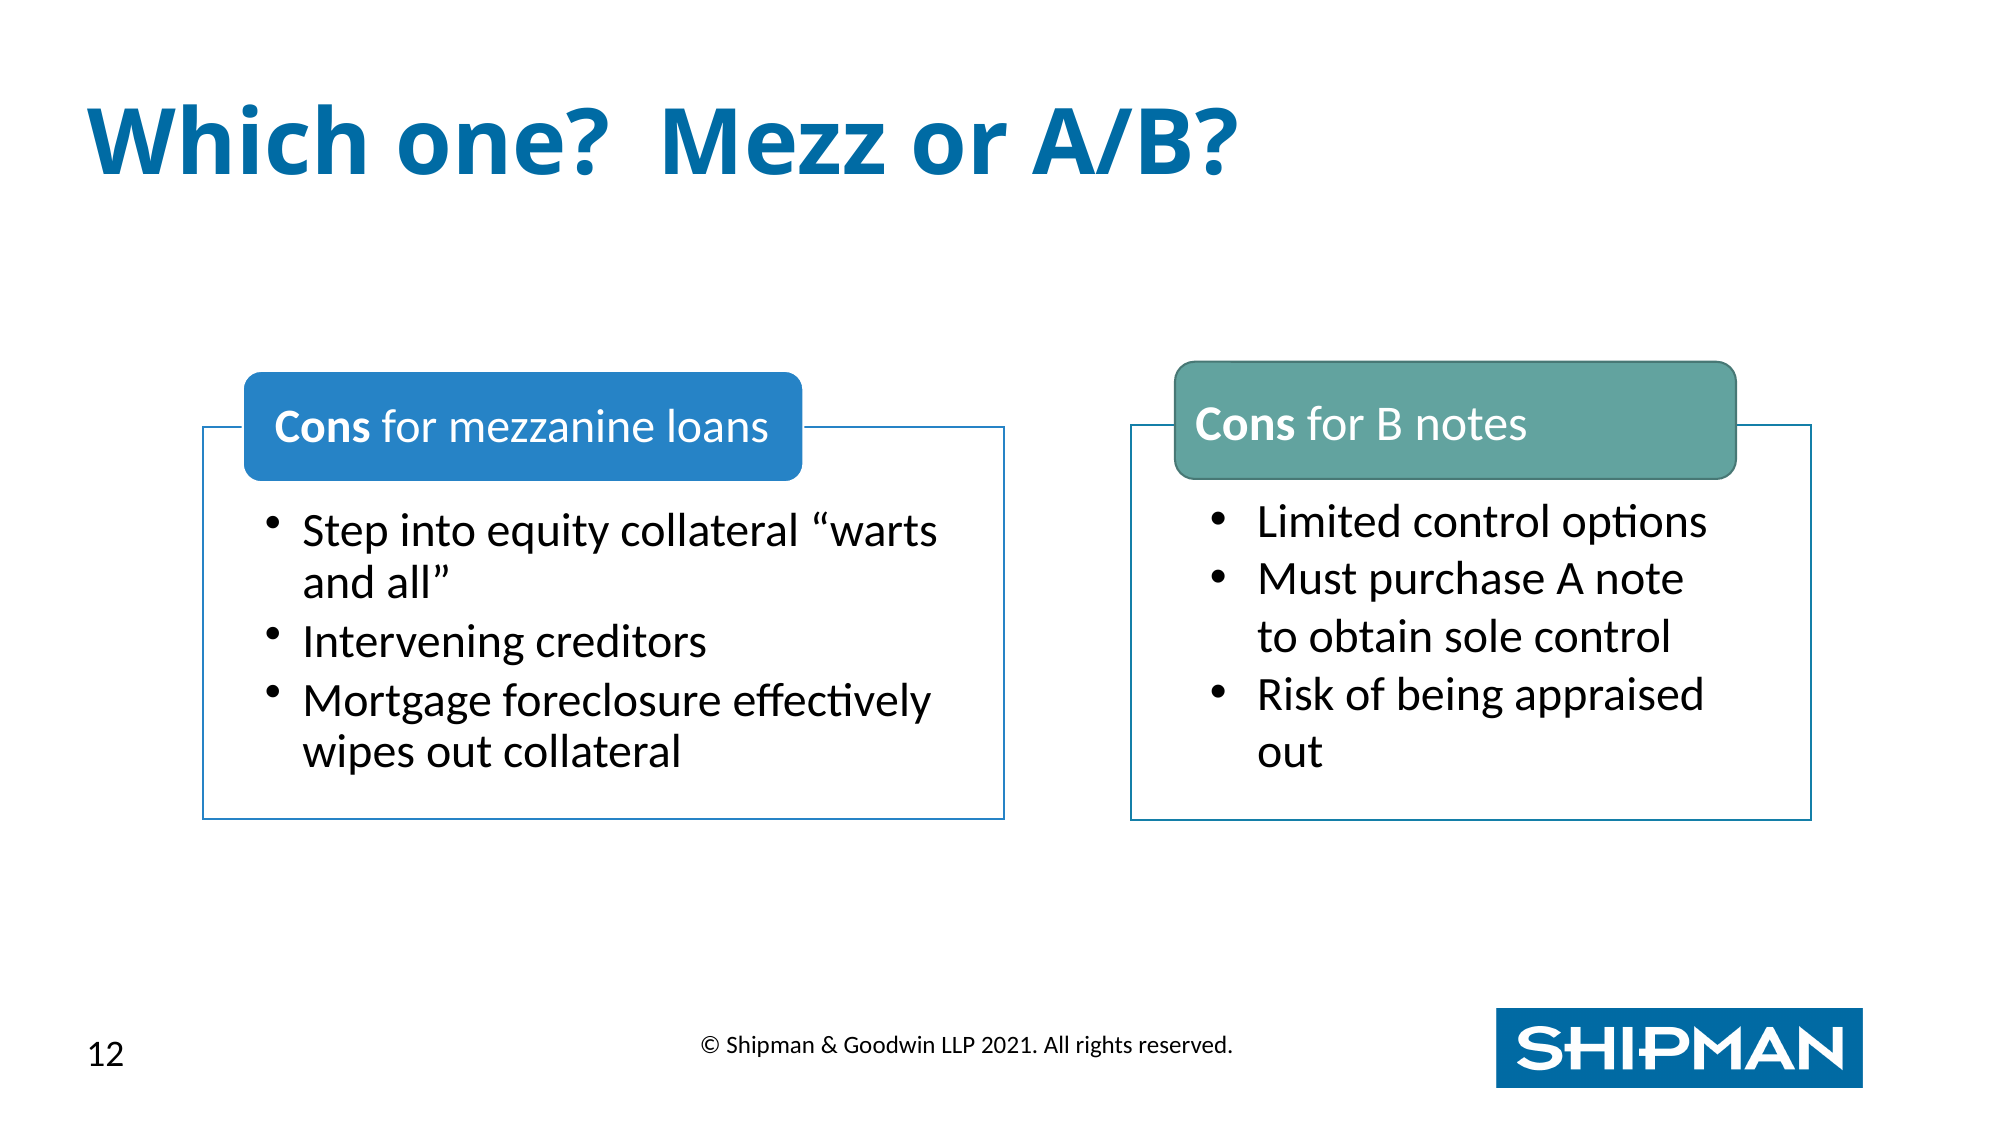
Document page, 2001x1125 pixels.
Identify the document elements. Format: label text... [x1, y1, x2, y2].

picture [1744, 1028, 1796, 1069]
footer © Shipman & Goodwin LLP 2021. All rights reserved. [630, 1021, 1305, 1082]
text_box Cons for B notes [1173, 360, 1738, 480]
text_box [1130, 424, 1812, 821]
picture [1799, 1027, 1842, 1069]
picture [1518, 1027, 1613, 1072]
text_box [202, 292, 1004, 898]
title Which one? Mezz or A/B? [72, 29, 1935, 261]
picture [1695, 1027, 1741, 1069]
picture [1640, 1027, 1689, 1069]
text_box Limited control options Must purchase A note to obtain sole control Risk of being appraised out [1195, 482, 1785, 785]
picture [1496, 1008, 1863, 1088]
picture [1623, 1028, 1634, 1069]
slide_number 12 [71, 1021, 522, 1082]
